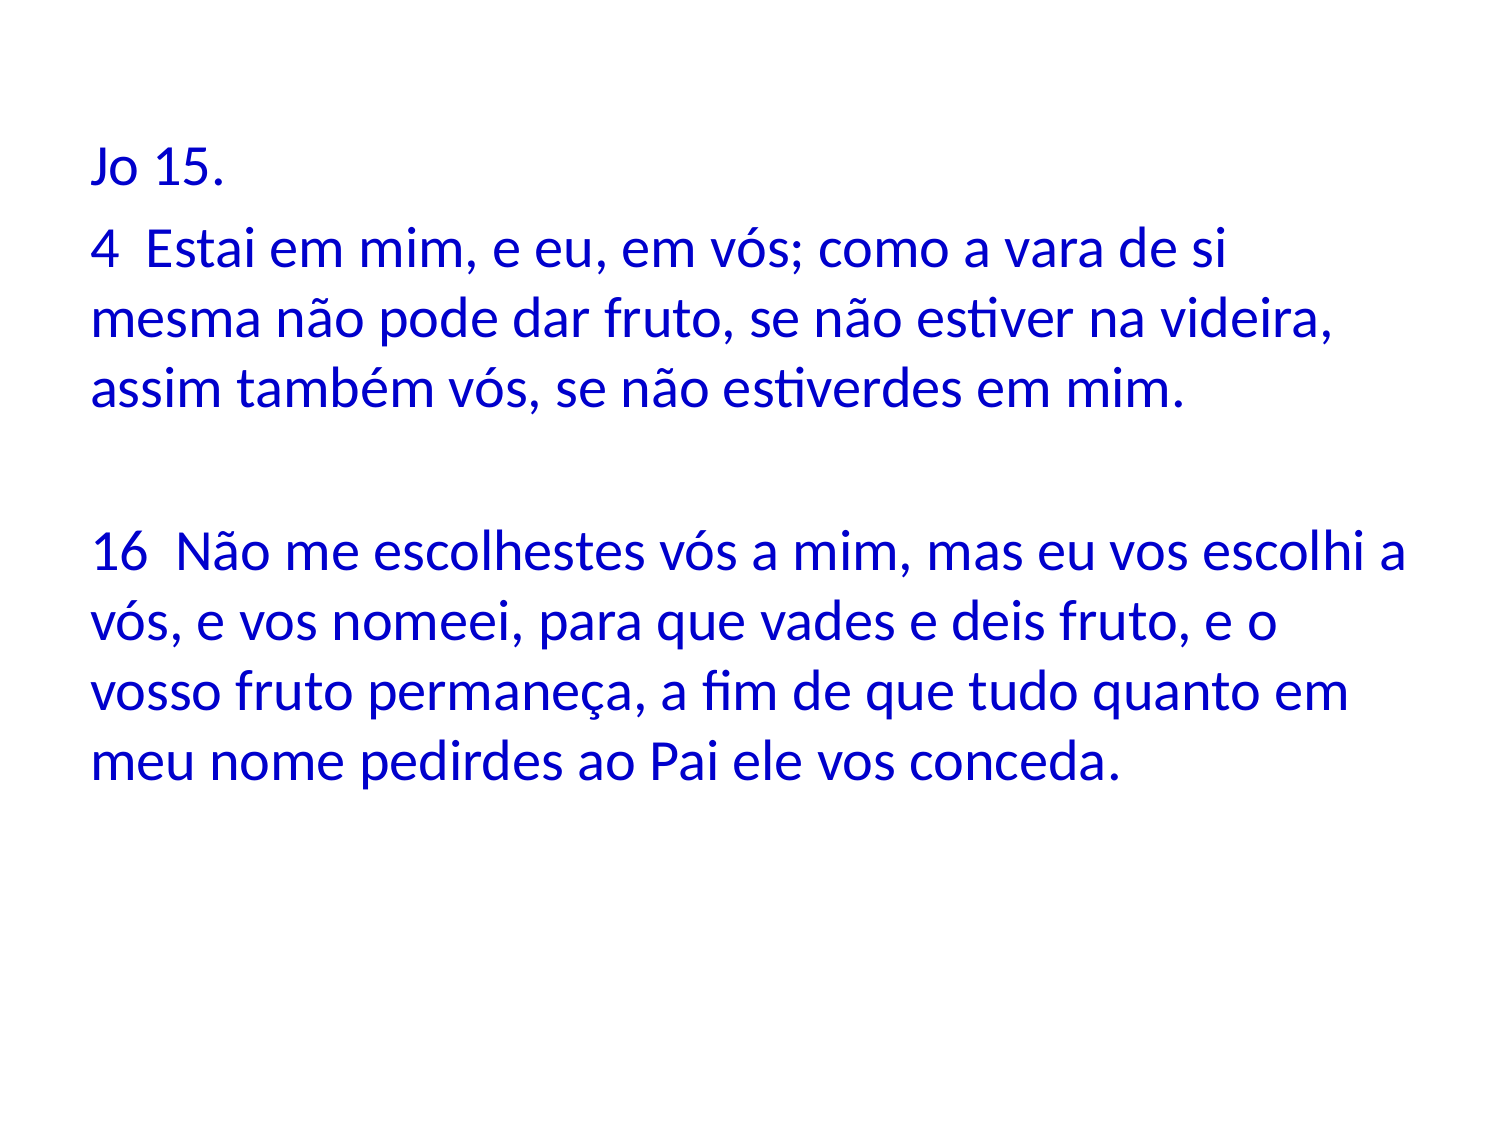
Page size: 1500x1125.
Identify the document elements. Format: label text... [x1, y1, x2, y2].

list Jo 15. 4 Estai em mim, e eu, em vós; como a vara de si mesma não pode dar fruto, se não estiver na videira, assim também vós, se não estiverdes em mim. 16 Não me escolhestes vós a mim, mas eu vos escolhi a vós, e vos nomeei, para que vades e deis fruto, e o vosso fruto permaneça, a fim de que tudo quanto em meu nome pedirdes ao Pai ele vos conceda. [75, 78, 1425, 1005]
